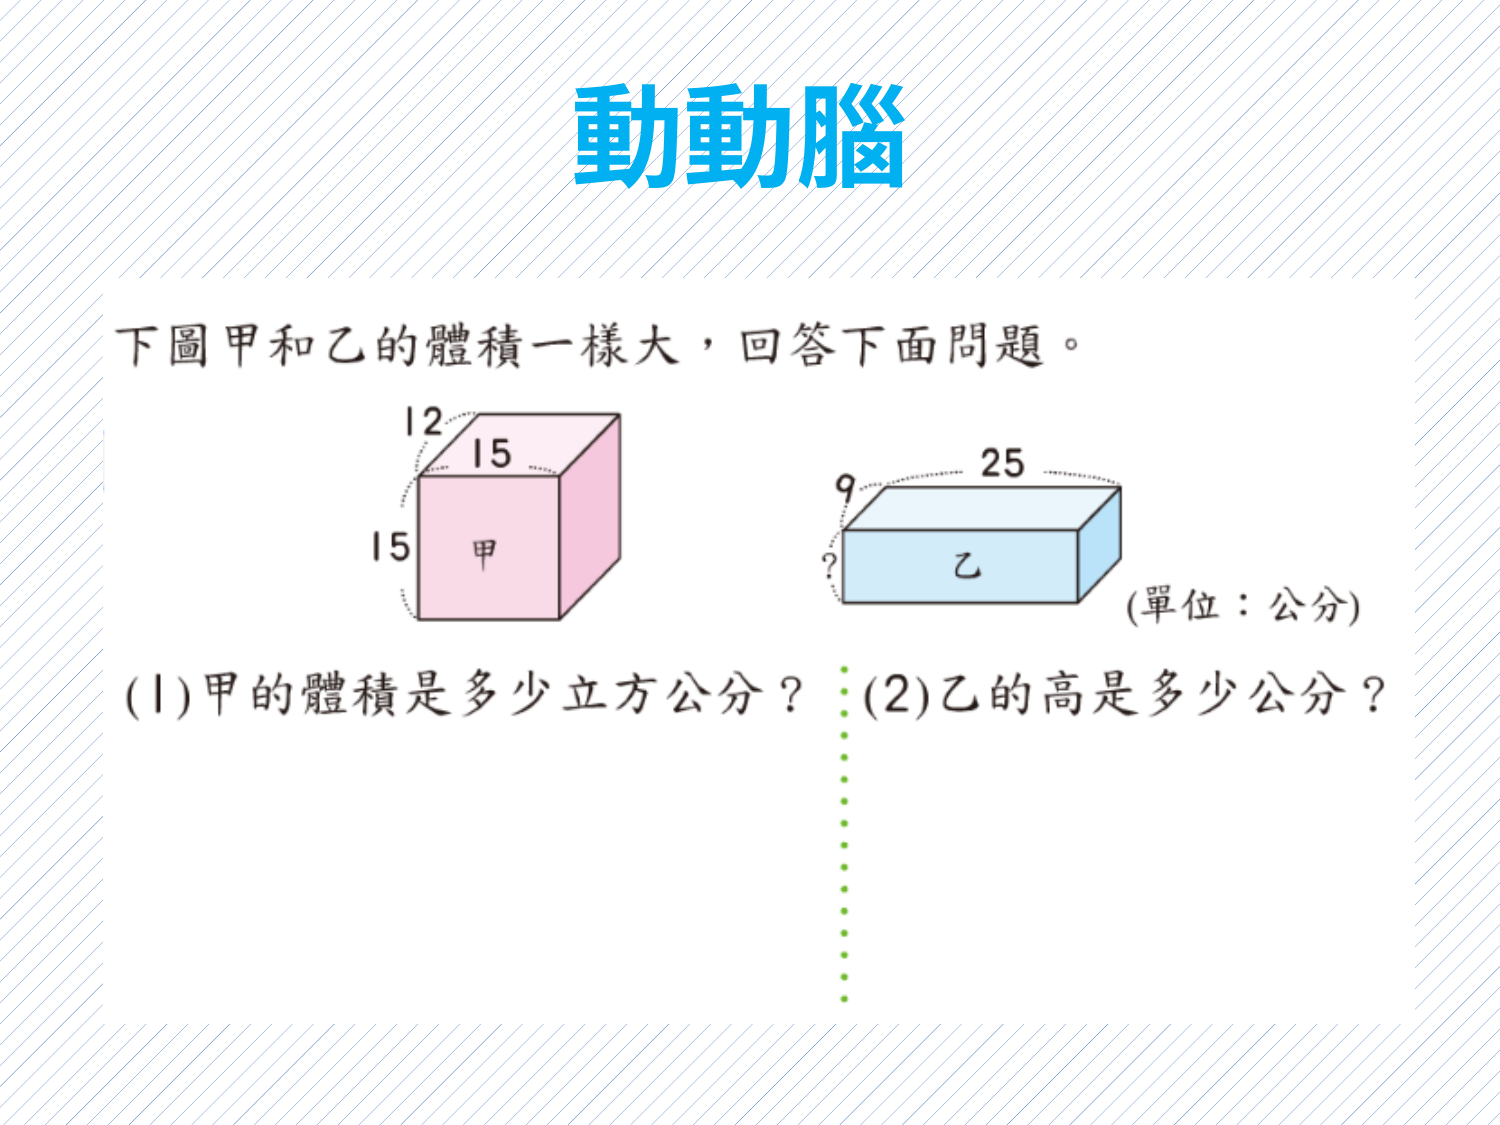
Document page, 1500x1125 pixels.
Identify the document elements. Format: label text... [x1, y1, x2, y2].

text_box 動動腦 [64, 23, 1415, 244]
picture [103, 278, 1416, 1024]
